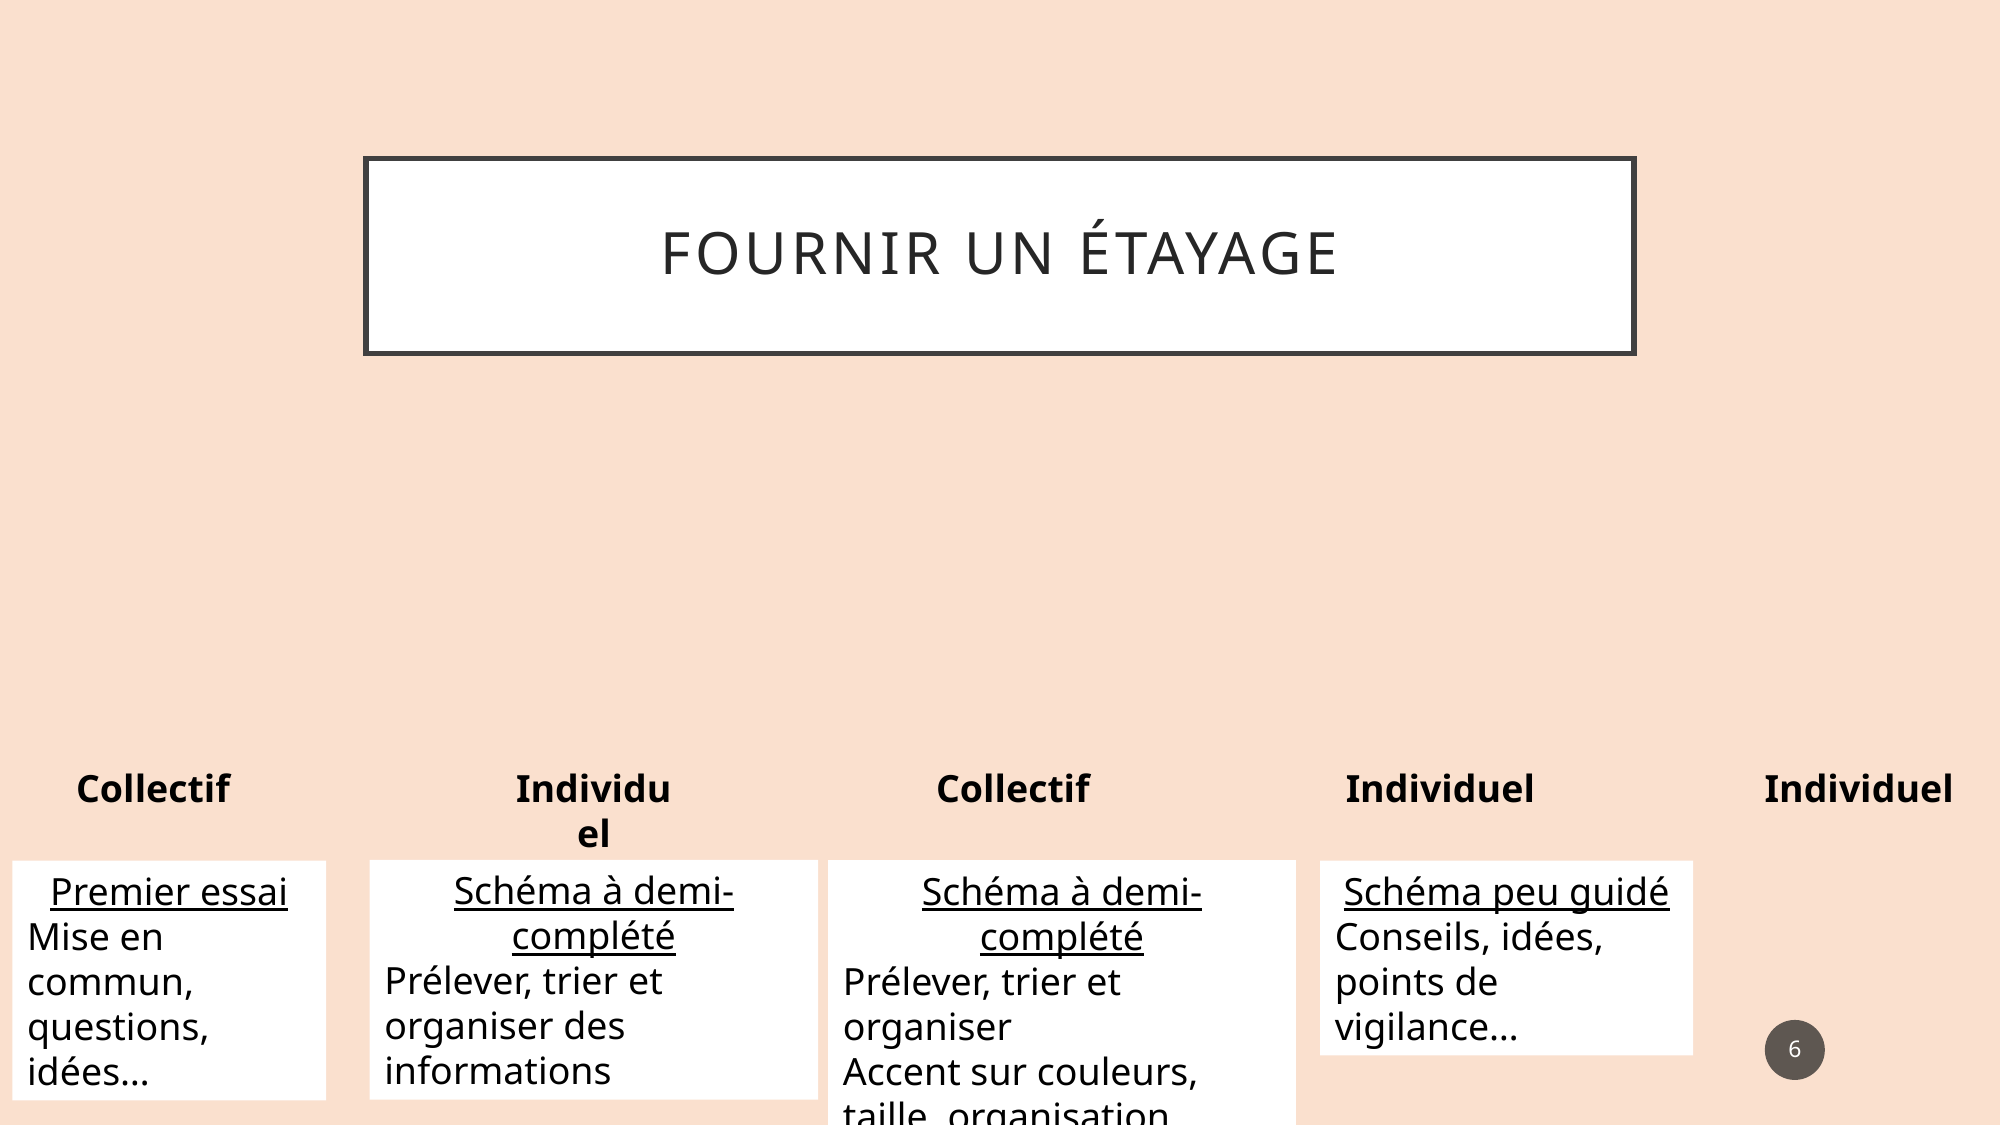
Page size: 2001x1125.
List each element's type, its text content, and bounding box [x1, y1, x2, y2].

text_box Schéma à demi-complété Prélever, trier et organiser des informations [369, 859, 819, 1100]
text_box Premier essai Mise en commun, questions, idées… [12, 860, 327, 1101]
text_box Schéma à demi-complété Prélever, trier et organiser Accent sur couleurs, taille, organisation. Élaboration d’une méthode. [828, 860, 1296, 1125]
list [29, 383, 1974, 831]
text_box Schéma peu guidé Conseils, idées, points de vigilance… [1320, 860, 1694, 1056]
slide_number 6 [1764, 1019, 1825, 1080]
title Fournir un étayage [363, 156, 1637, 356]
text_box Individuel [490, 831, 698, 859]
